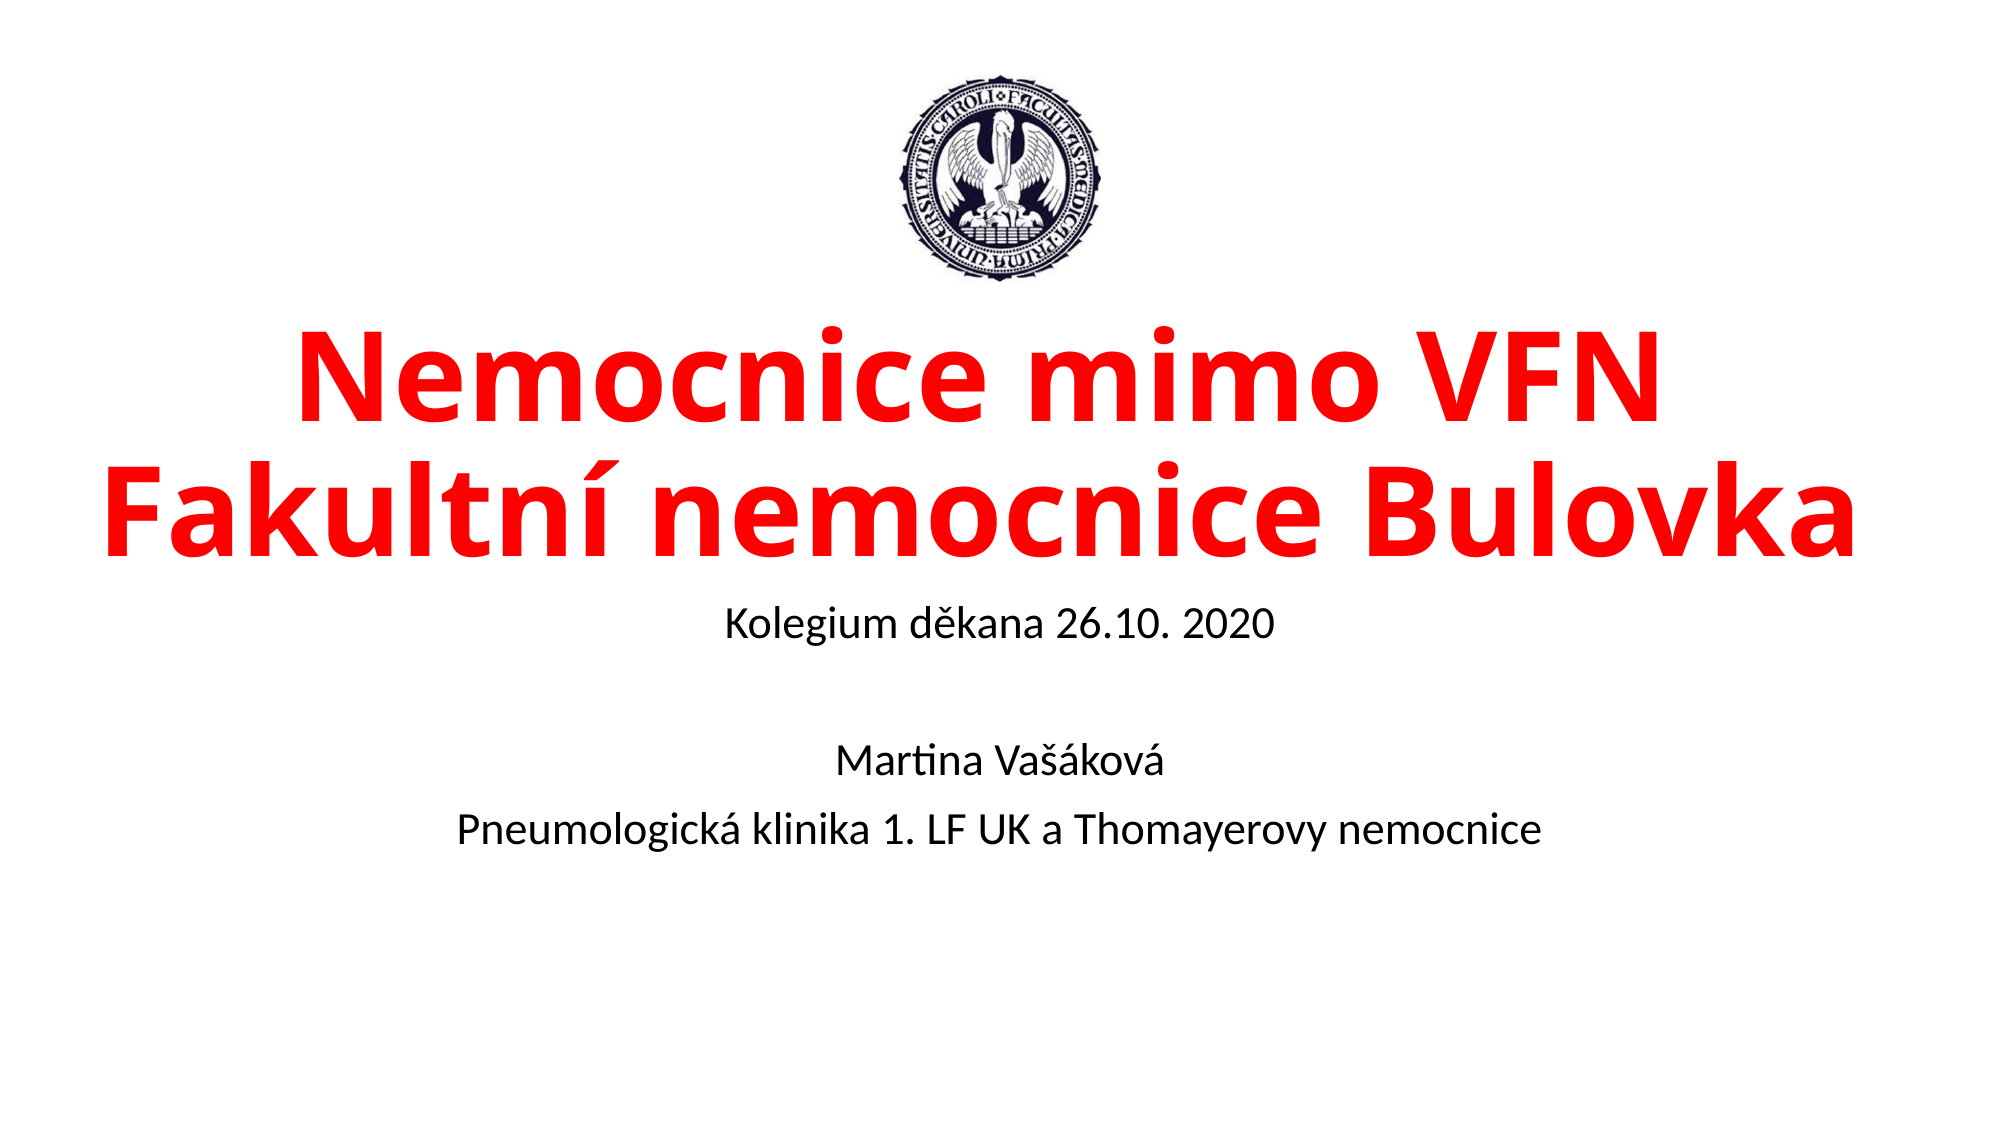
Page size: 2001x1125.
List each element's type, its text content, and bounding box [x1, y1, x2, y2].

subtitle Kolegium děkana 26.10. 2020 Martina Vašáková Pneumologická klinika 1. LF UK a Thomayerovy nemocnice [249, 590, 1750, 863]
title Nemocnice mimo VFN Fakultní nemocnice Bulovka [0, 179, 1978, 591]
picture [899, 75, 1101, 282]
